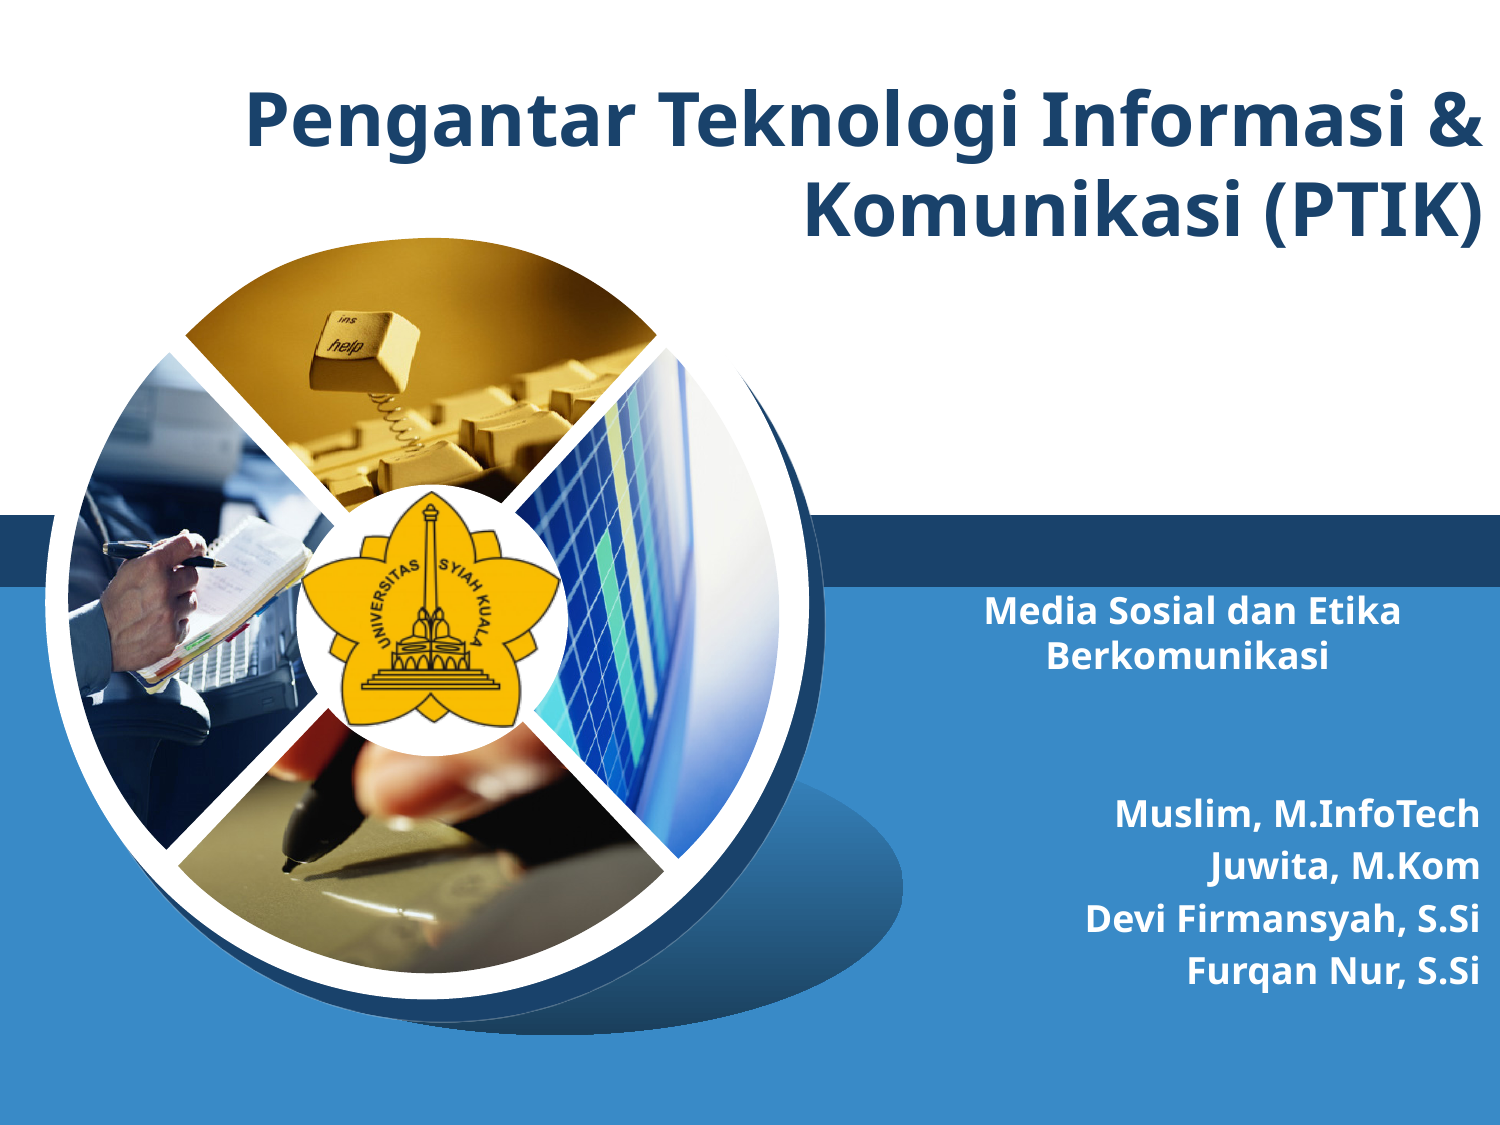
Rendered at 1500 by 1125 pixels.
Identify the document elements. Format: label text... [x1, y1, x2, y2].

picture [68, 324, 780, 974]
subtitle Media Sosial dan Etika Berkomunikasi Muslim, M.InfoTech Juwita, M.Kom Devi Firmansyah, S.Si Furqan Nur, S.Si [889, 526, 1497, 780]
title Pengantar Teknologi Informasi & Komunikasi (PTIK) [0, 0, 1500, 324]
